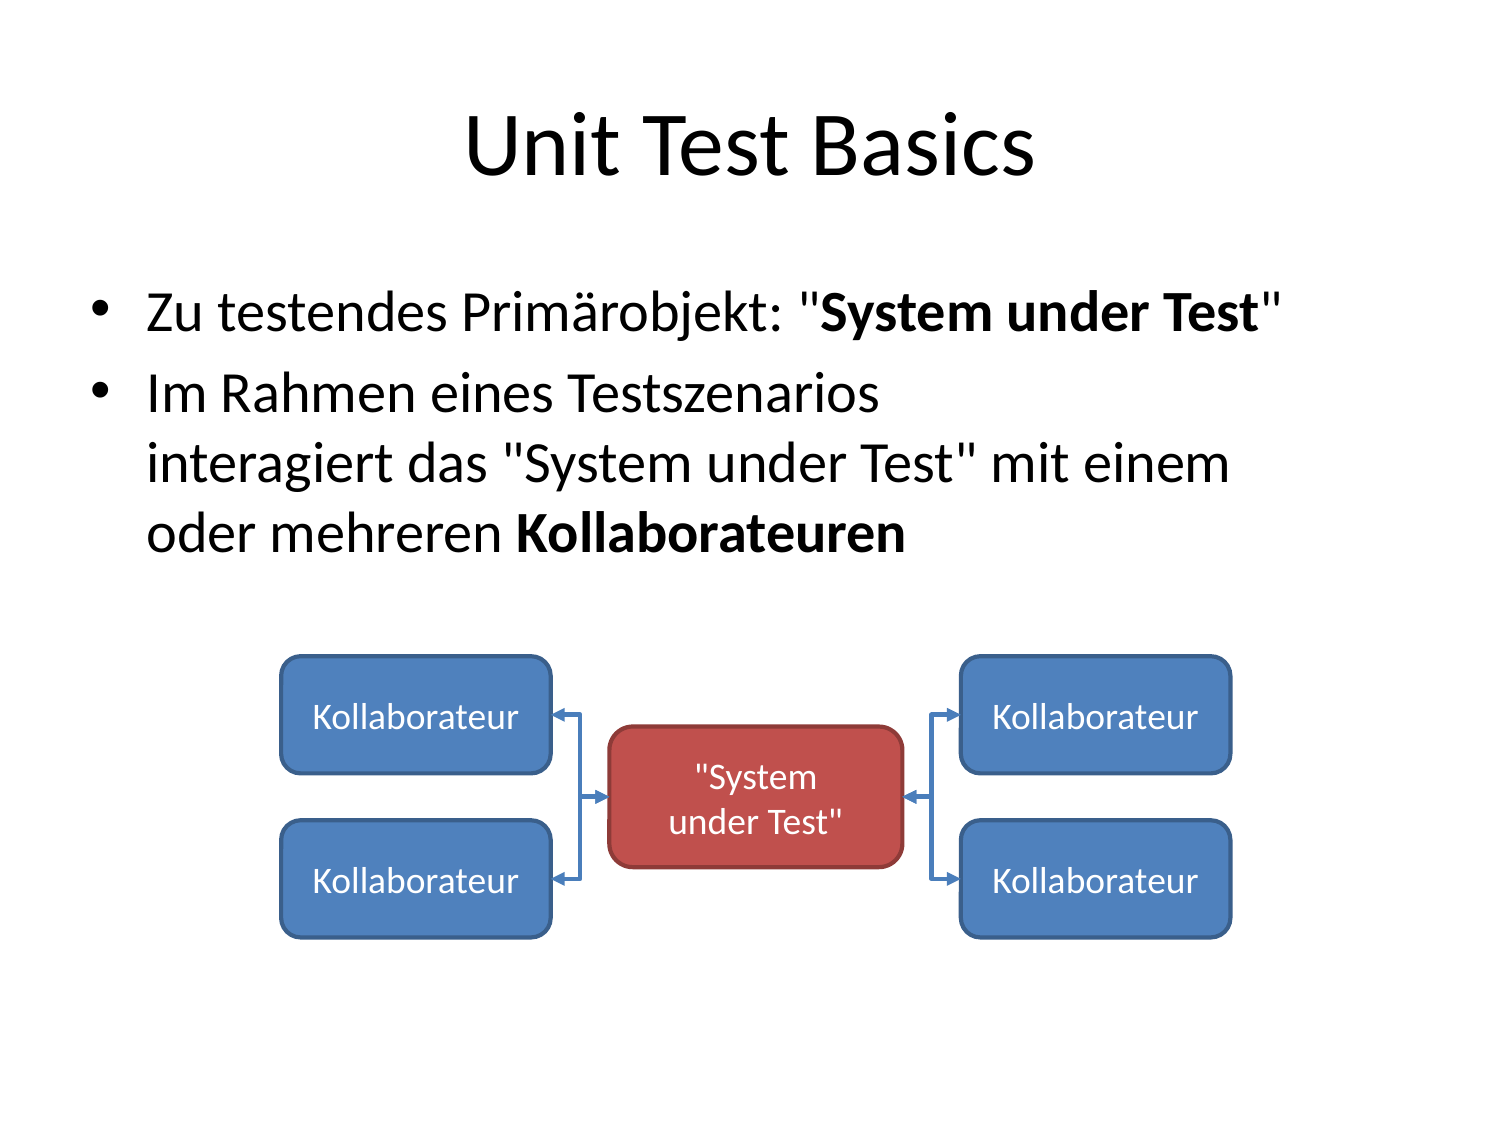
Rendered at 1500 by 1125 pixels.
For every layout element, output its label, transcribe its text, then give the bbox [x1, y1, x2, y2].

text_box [550, 714, 610, 796]
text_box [550, 796, 610, 880]
text_box "System under Test" [614, 724, 896, 870]
title Unit Test Basics [75, 45, 1425, 233]
text_box Kollaborateur [958, 654, 1233, 776]
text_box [902, 796, 962, 880]
text_box Kollaborateur [279, 818, 553, 940]
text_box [902, 714, 962, 796]
text_box Kollaborateur [279, 654, 553, 776]
text_box Kollaborateur [958, 818, 1233, 940]
list Zu testendes Primärobjekt: "System under Test" Im Rahmen eines Testszenarios interagiert das "System under Test" mit einem oder mehreren Kollaborateuren [75, 265, 1425, 1008]
